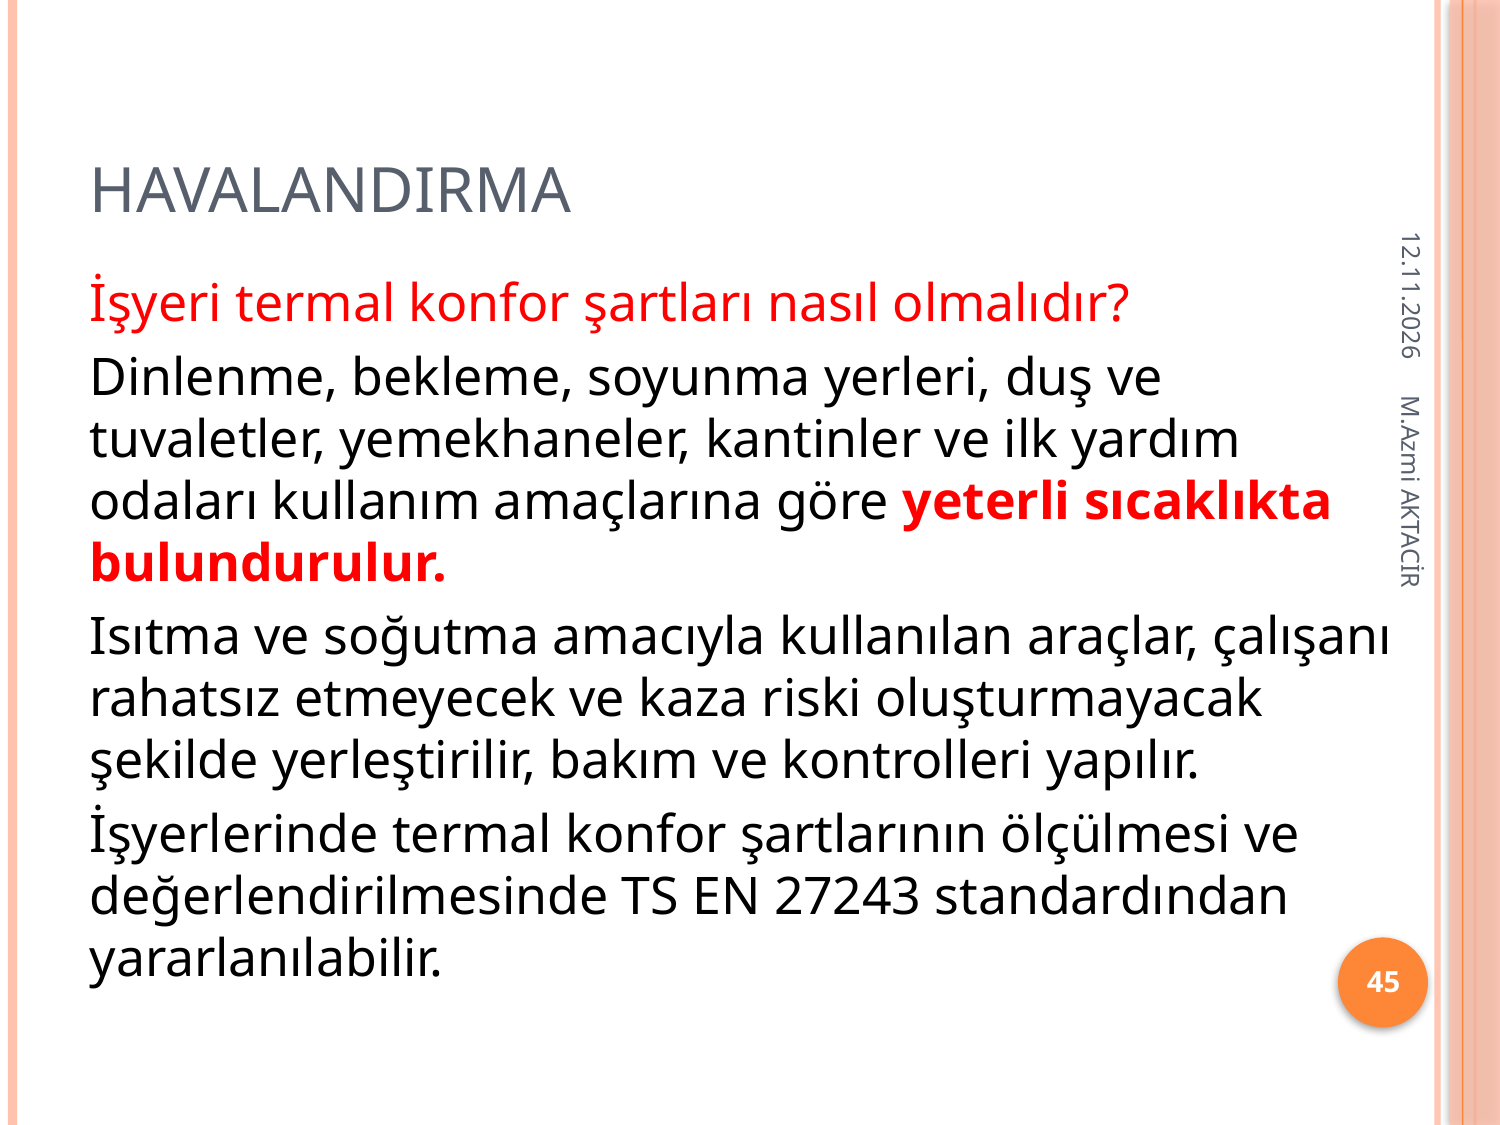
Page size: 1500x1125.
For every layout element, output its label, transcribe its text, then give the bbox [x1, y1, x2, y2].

slide_number 45 [1333, 940, 1434, 1027]
list İşyeri termal konfor şartları nasıl olmalıdır? Dinlenme, bekleme, soyunma yerleri, duş ve tuvaletler, yemekhaneler, kantinler ve ilk yardım odaları kullanım amaçlarına göre yeterli sıcaklıkta bulundurulur. Isıtma ve soğutma amacıyla kullanılan araçlar, çalışanı rahatsız etmeyecek ve kaza riski oluşturmayacak şekilde yerleştirilir, bakım ve kontrolleri yapılır. İşyerlerinde termal konfor şartlarının ölçülmesi ve değerlendirilmesinde TS EN 27243 standardından yararlanılabilir. [75, 262, 1425, 1059]
footer M.Azmi AKTACİR [1379, 380, 1440, 906]
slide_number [1378, 43, 1442, 374]
title HAVALANDIRMA [75, 45, 1300, 233]
